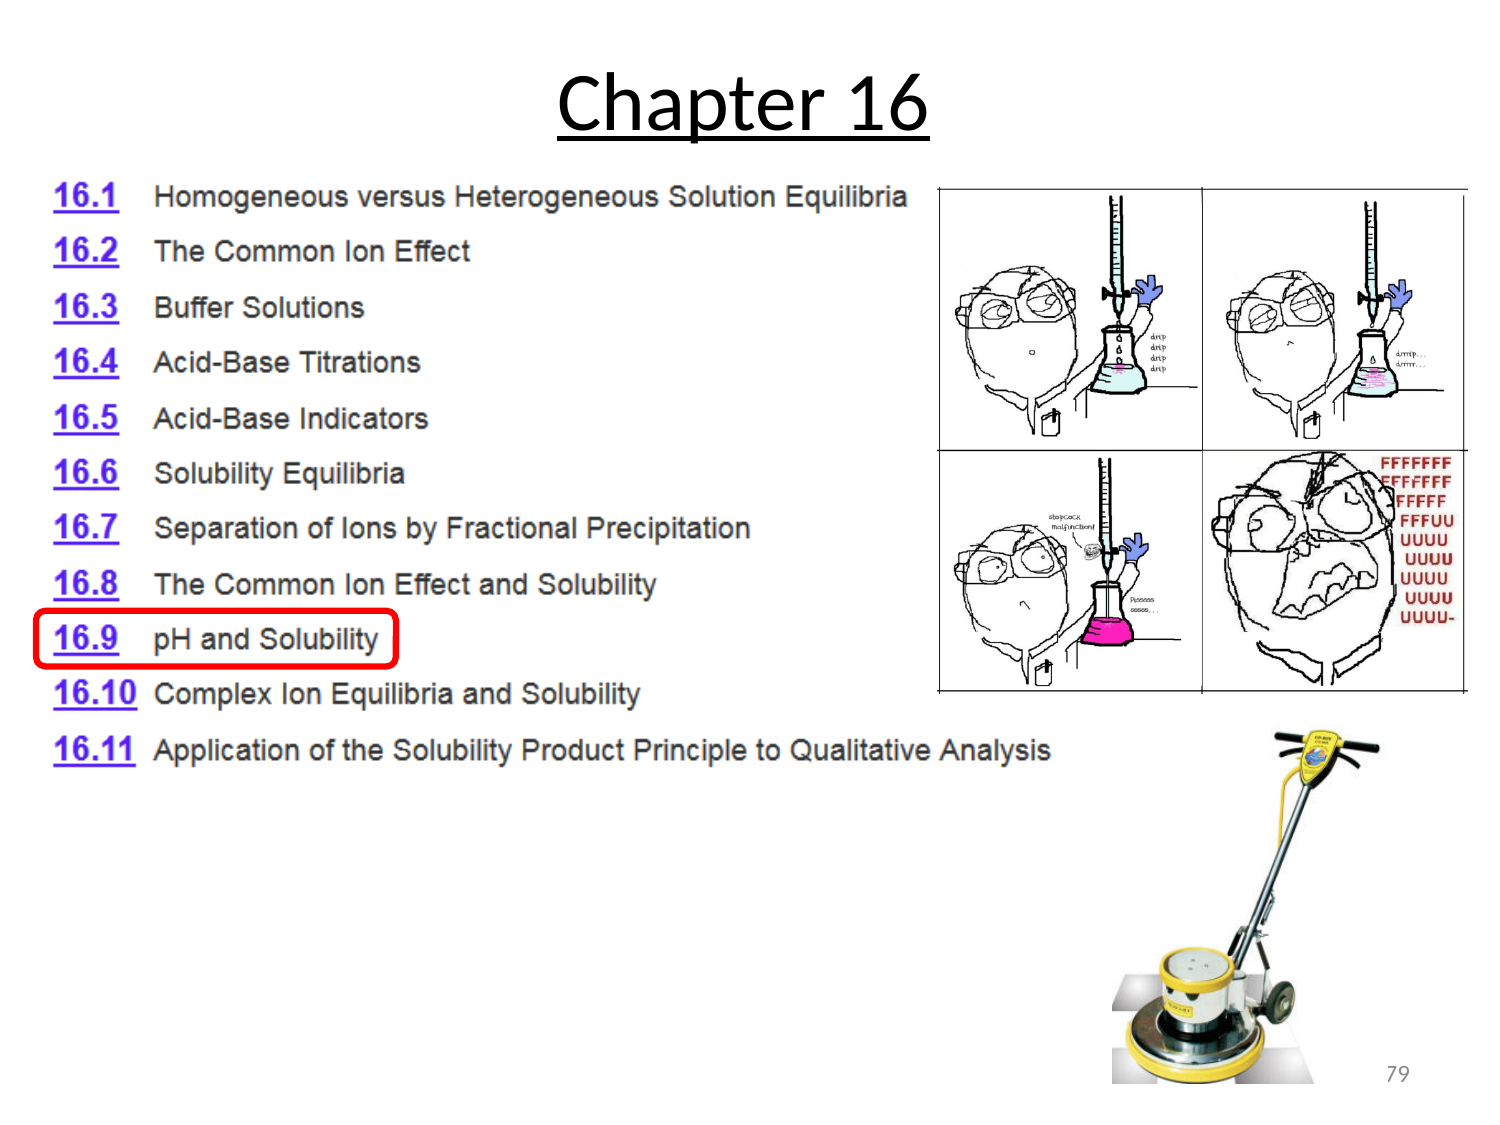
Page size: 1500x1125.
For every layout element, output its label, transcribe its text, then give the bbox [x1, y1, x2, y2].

title Chapter 16 [262, 3, 1225, 185]
slide_number 79 [1074, 1042, 1425, 1103]
picture [937, 187, 1468, 694]
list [37, 174, 1063, 779]
picture [1112, 724, 1388, 1084]
